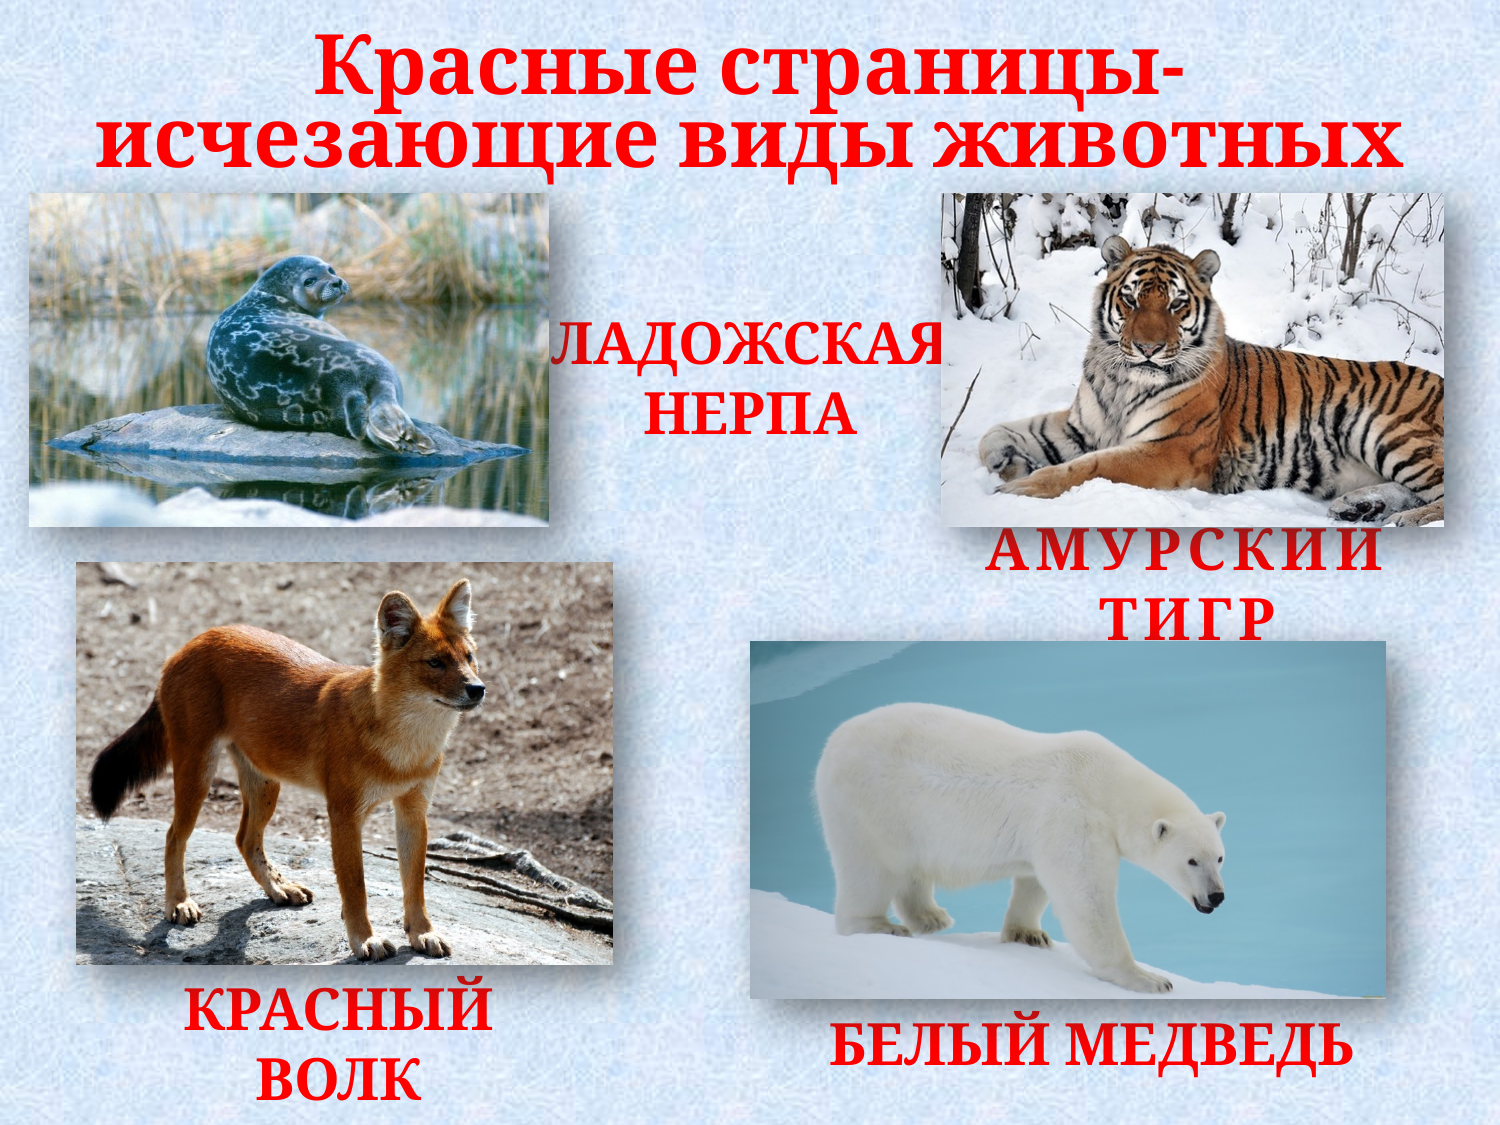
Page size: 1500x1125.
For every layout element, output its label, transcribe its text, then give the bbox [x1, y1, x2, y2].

text_box КРАСНЫЙ ВОЛК [144, 1013, 533, 1120]
text_box ЛАДОЖСКАЯ НЕРПА [598, 298, 923, 454]
text_box БЕЛЫЙ МЕДВЕДЬ [772, 1034, 1411, 1085]
text_box Красные страницы- исчезающие виды животных [29, 30, 1471, 192]
picture [0, 0, 1500, 1125]
text_box АМУРСКИЙ ТИГР [880, 504, 1495, 660]
